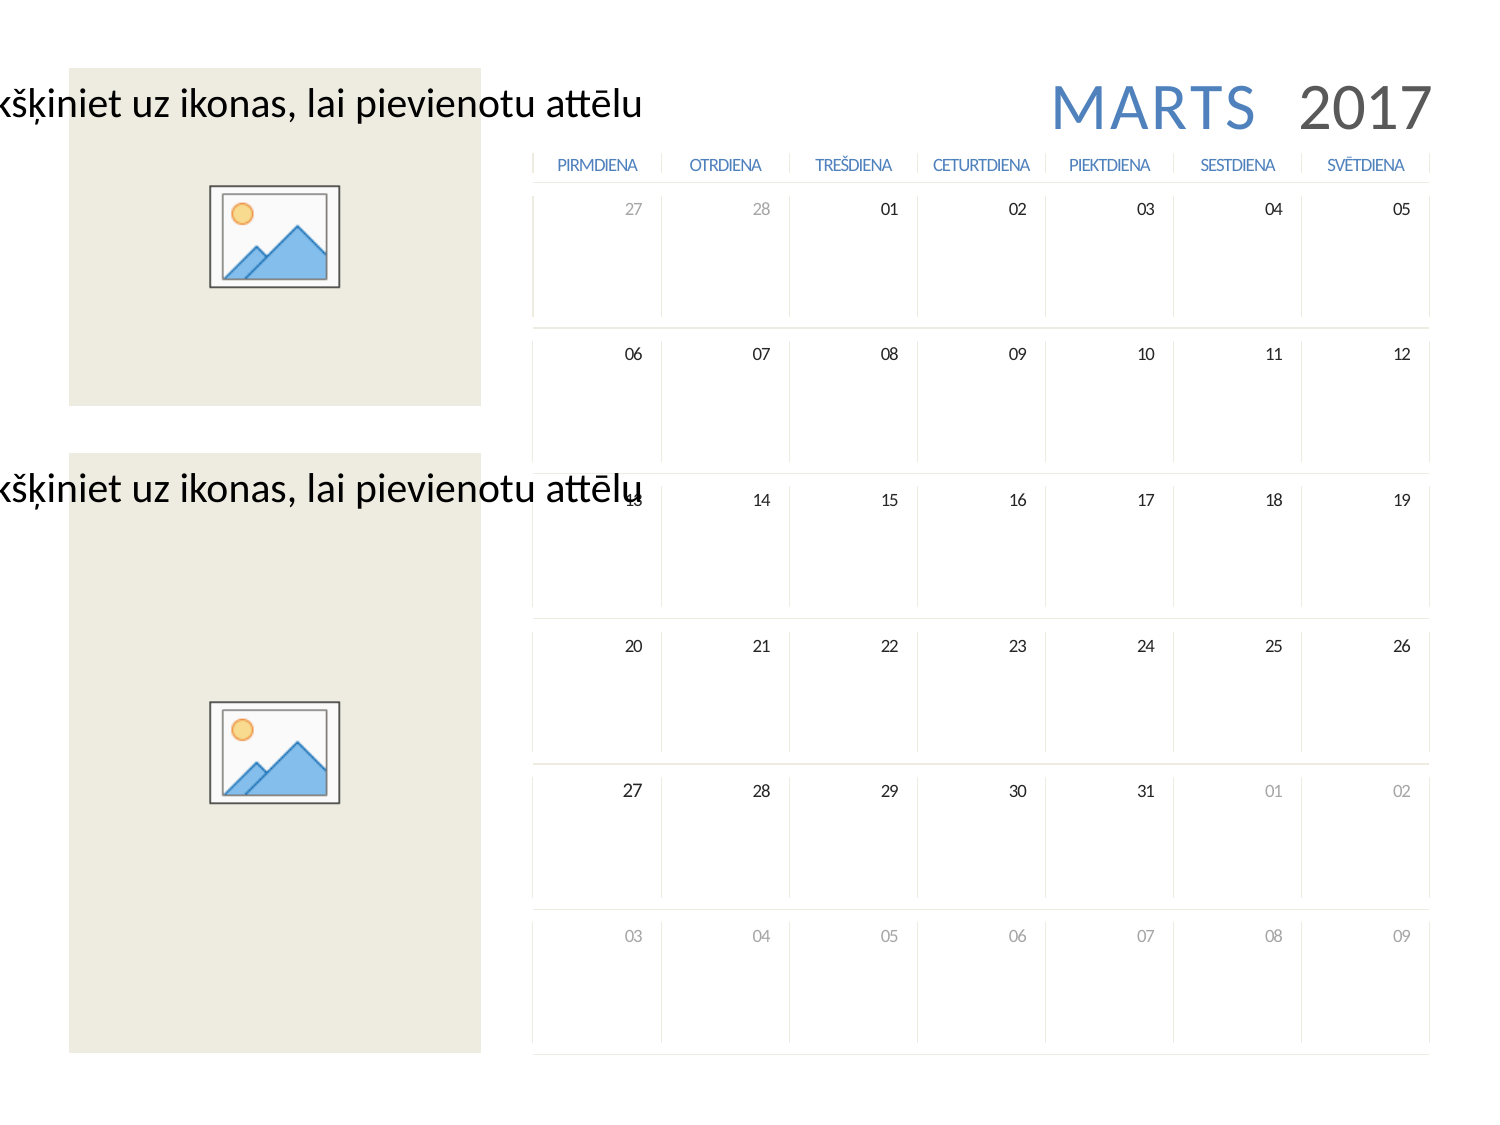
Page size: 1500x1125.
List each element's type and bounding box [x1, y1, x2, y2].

picture [68, 68, 482, 406]
picture [68, 453, 482, 1054]
